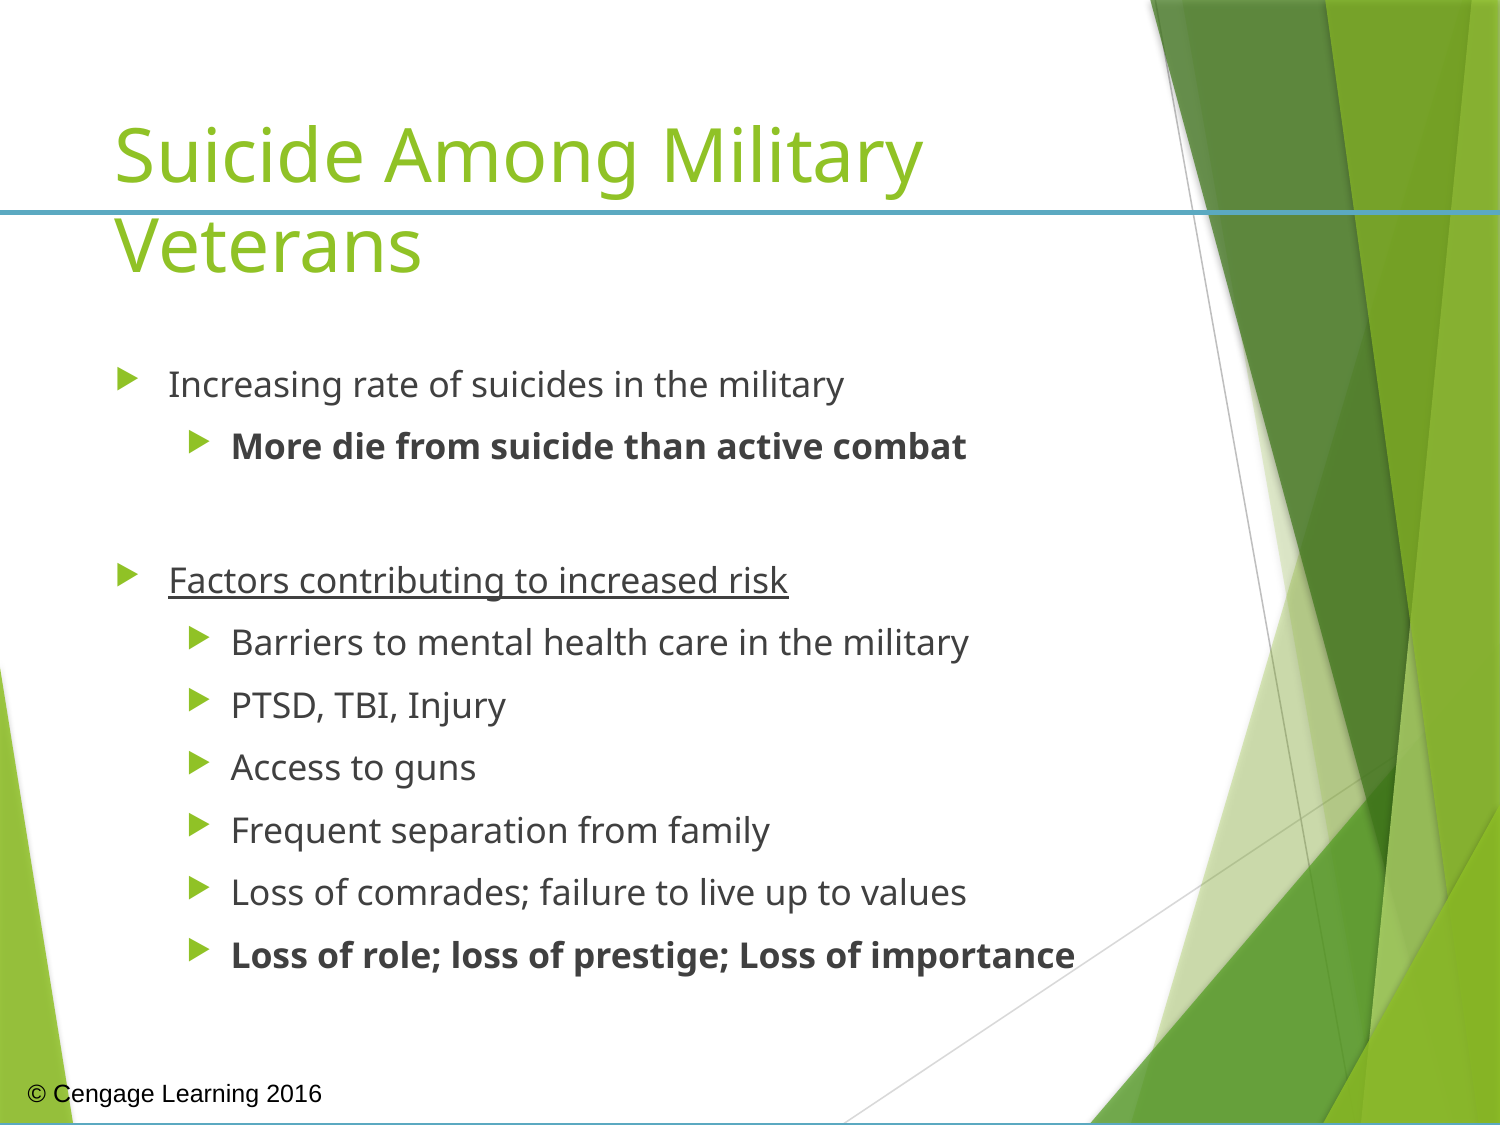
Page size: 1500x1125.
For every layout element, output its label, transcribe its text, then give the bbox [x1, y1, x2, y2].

title Suicide Among Military Veterans [99, 99, 1142, 317]
list Increasing rate of suicides in the military More die from suicide than active combat Factors contributing to increased risk Barriers to mental health care in the military PTSD, TBI, Injury Access to guns Frequent separation from family Loss of comrades; failure to live up to values Loss of role; loss of prestige; Loss of importance [99, 354, 1142, 992]
